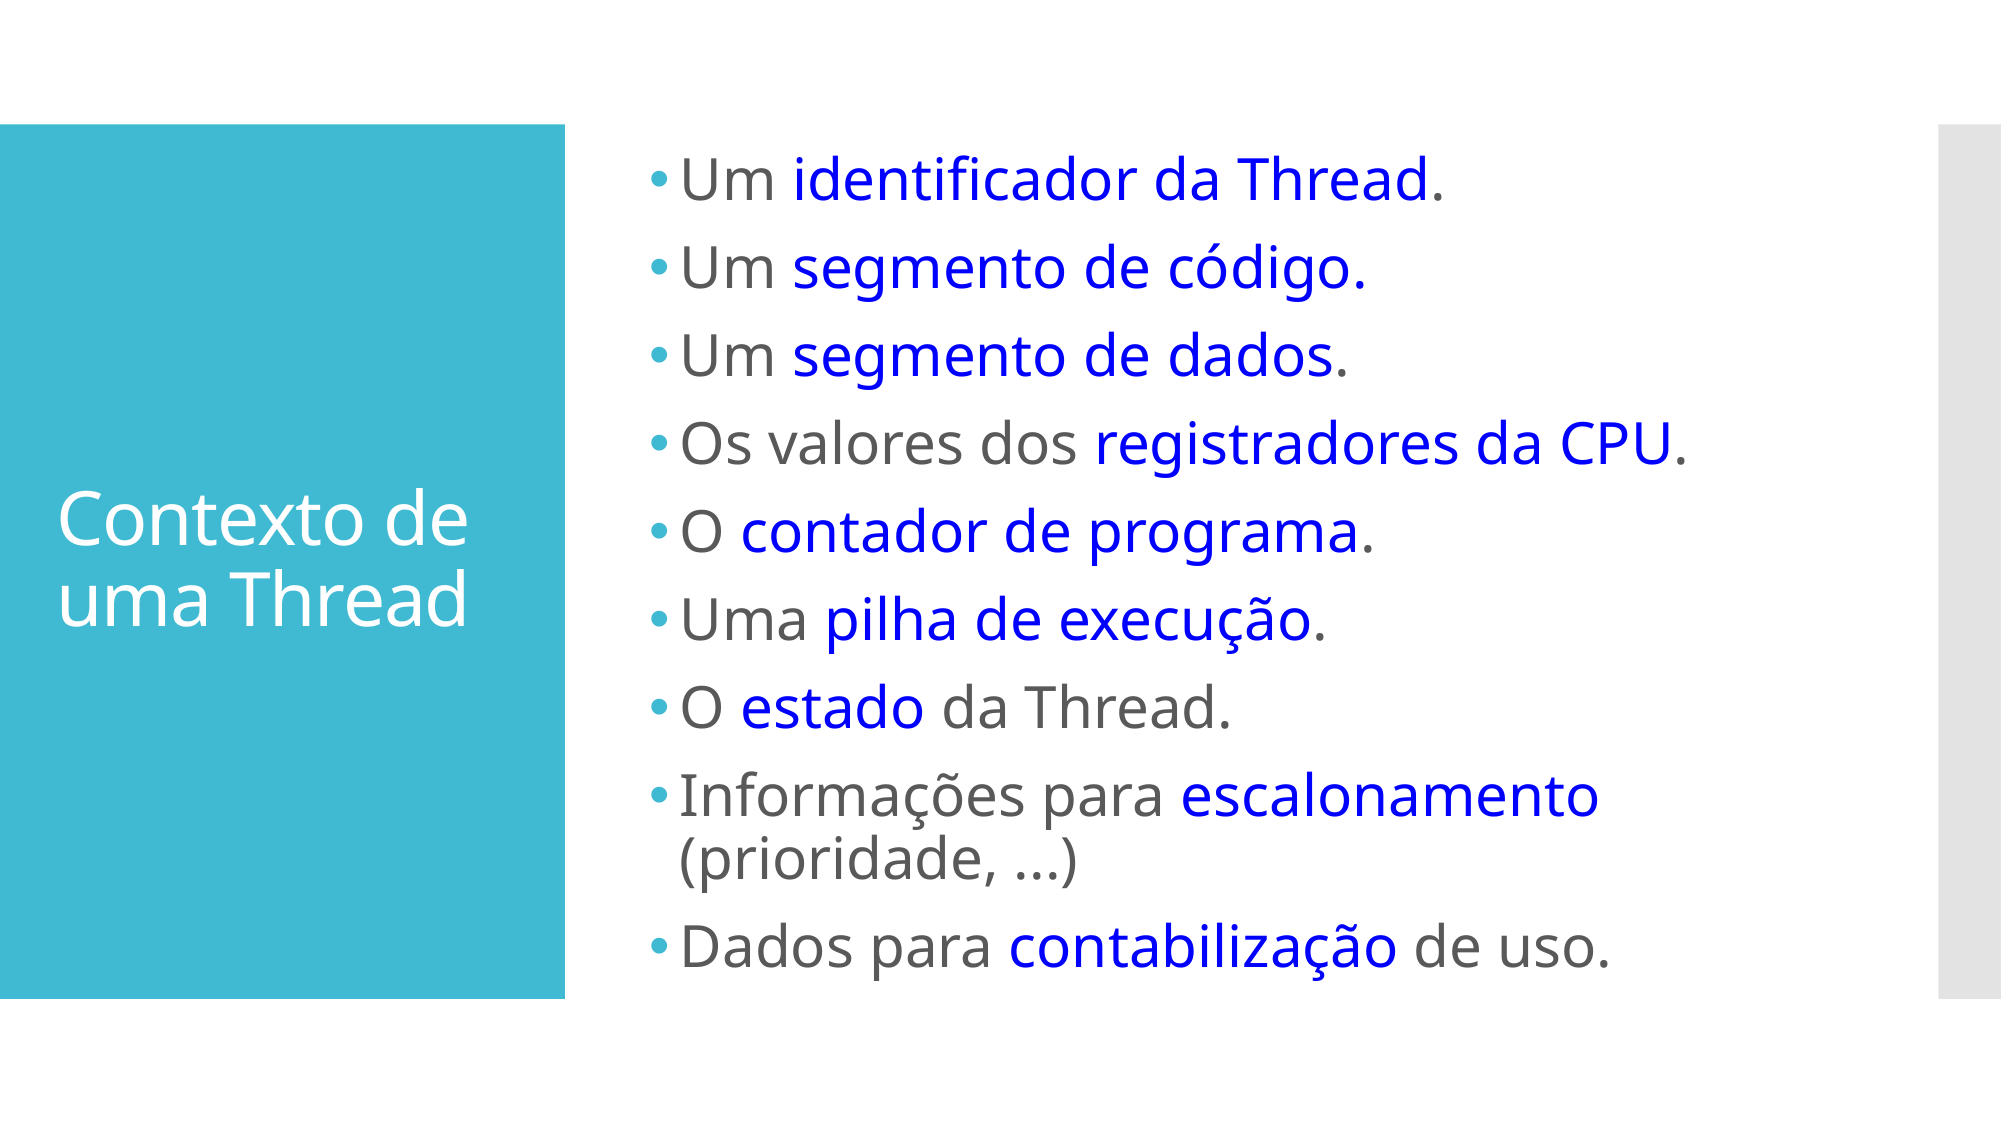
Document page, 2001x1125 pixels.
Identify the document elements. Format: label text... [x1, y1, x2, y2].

list Um identificador da Thread. Um segmento de código. Um segmento de dados. Os valores dos registradores da CPU. O contador de programa. Uma pilha de execução. O estado da Thread. Informações para escalonamento (prioridade, ...) Dados para contabilização de uso. [634, 141, 1835, 982]
title Contexto de uma Thread [41, 184, 525, 940]
